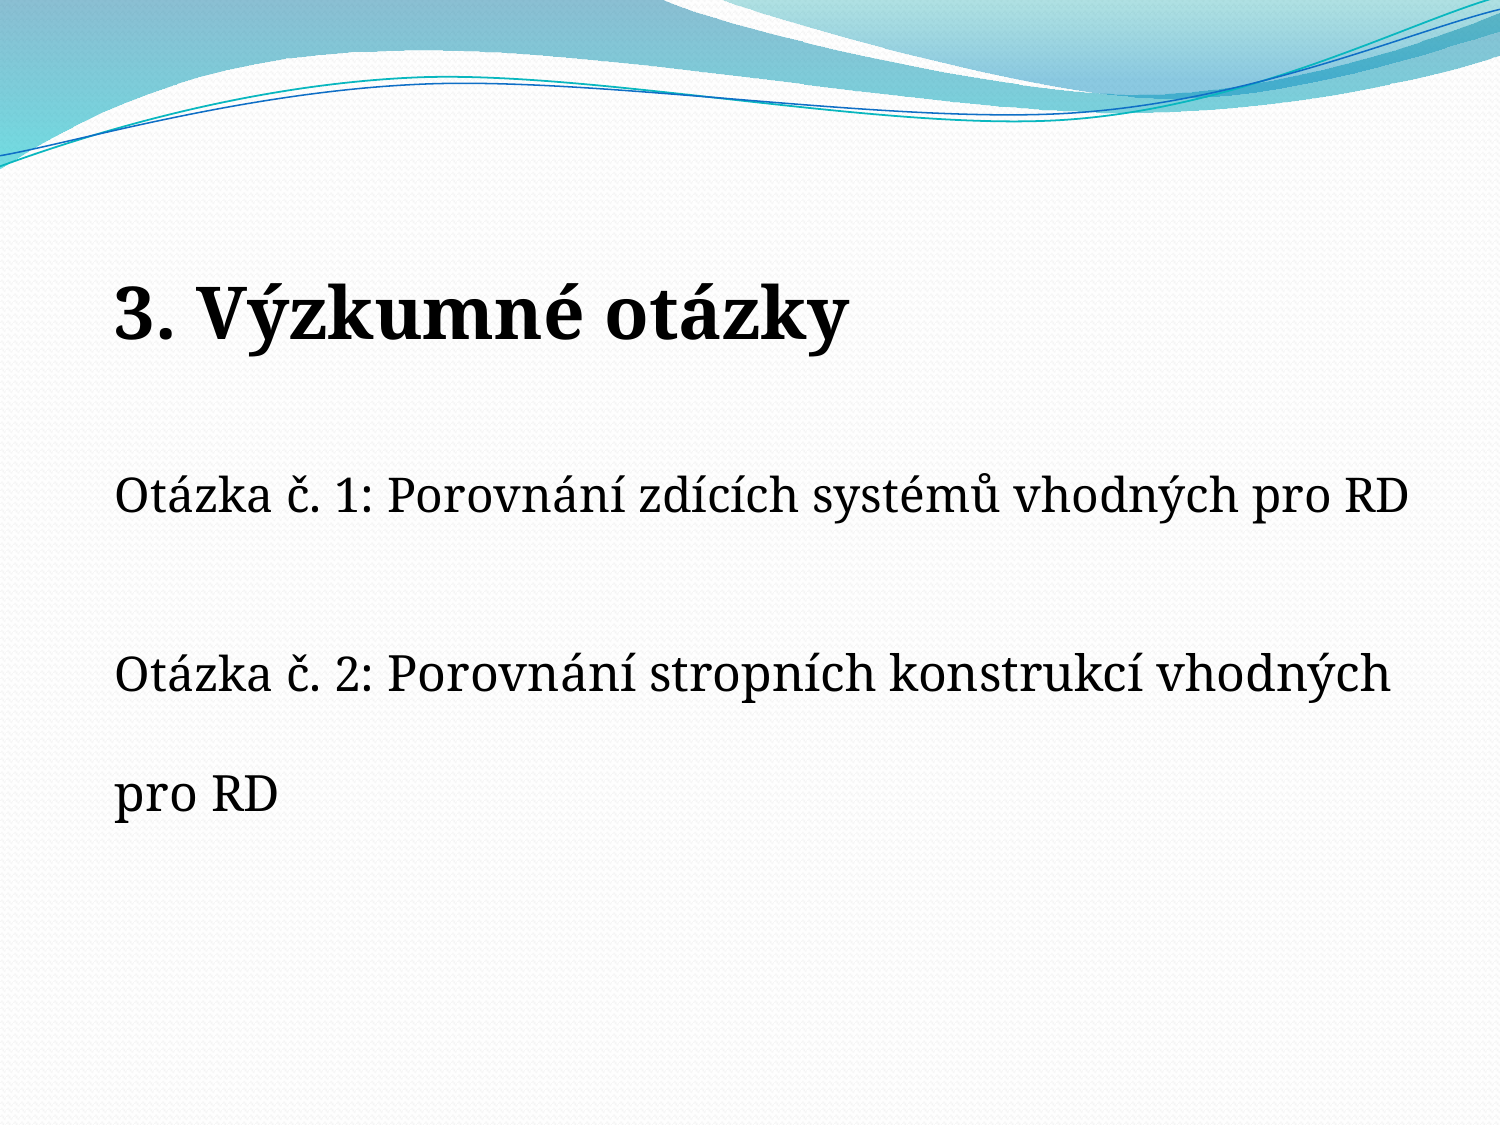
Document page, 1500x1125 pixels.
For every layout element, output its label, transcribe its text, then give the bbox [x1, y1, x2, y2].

text_box Otázka č. 2: Porovnání stropních konstrukcí vhodných pro RD [100, 574, 1471, 829]
text_box 3. Výzkumné otázky [100, 184, 1424, 362]
text_box Otázka č. 1: Porovnání zdících systémů vhodných pro RD [100, 400, 1471, 530]
